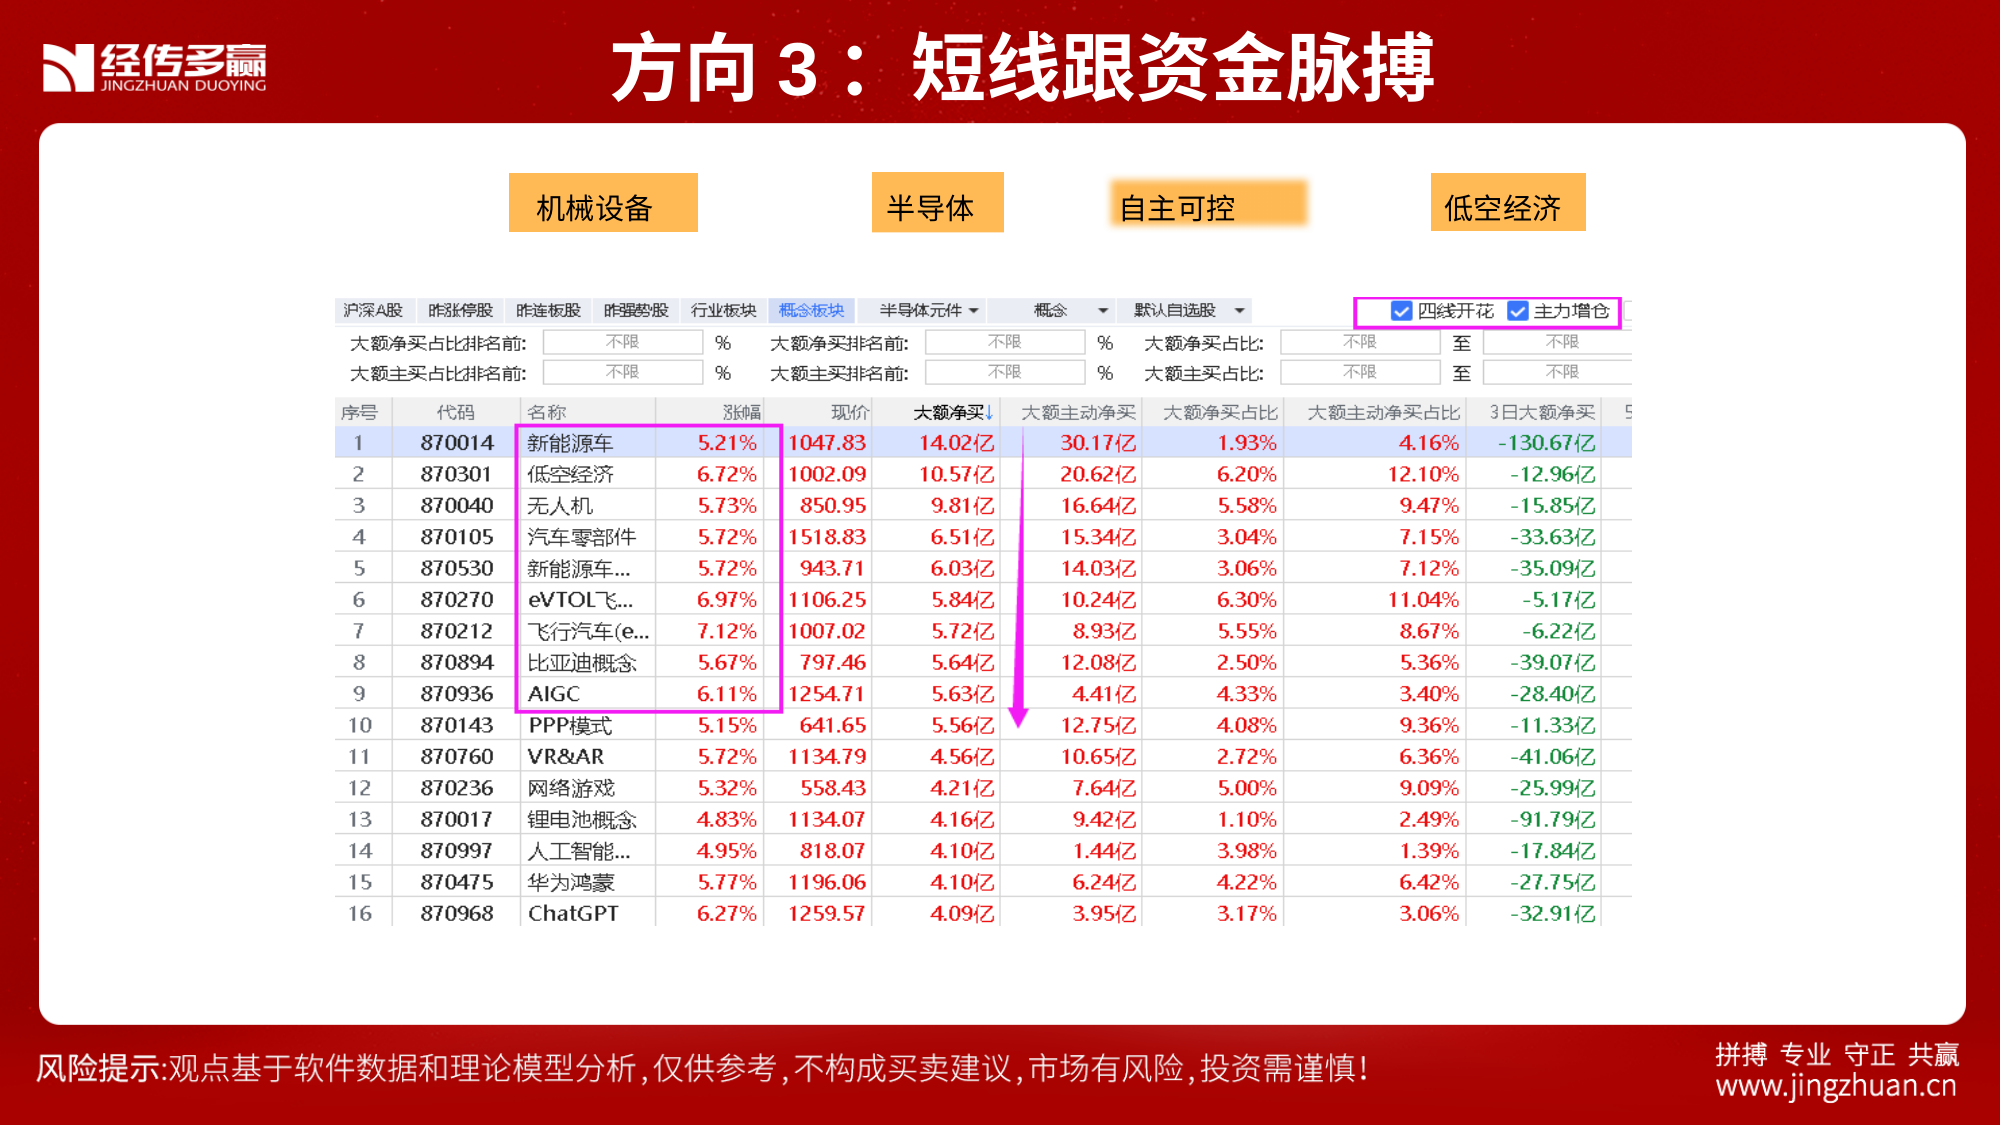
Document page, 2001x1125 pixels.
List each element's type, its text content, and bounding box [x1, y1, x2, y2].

text_box 低空经济 [1429, 171, 1588, 233]
text_box [1112, 181, 1306, 224]
text_box 自主可控 [1116, 185, 1303, 220]
text_box 半导体 [872, 172, 1004, 233]
text_box 机械设备 [507, 171, 700, 234]
picture [0, 0, 2000, 1125]
text_box 方向3：短线跟资金脉搏 [474, 13, 1577, 119]
